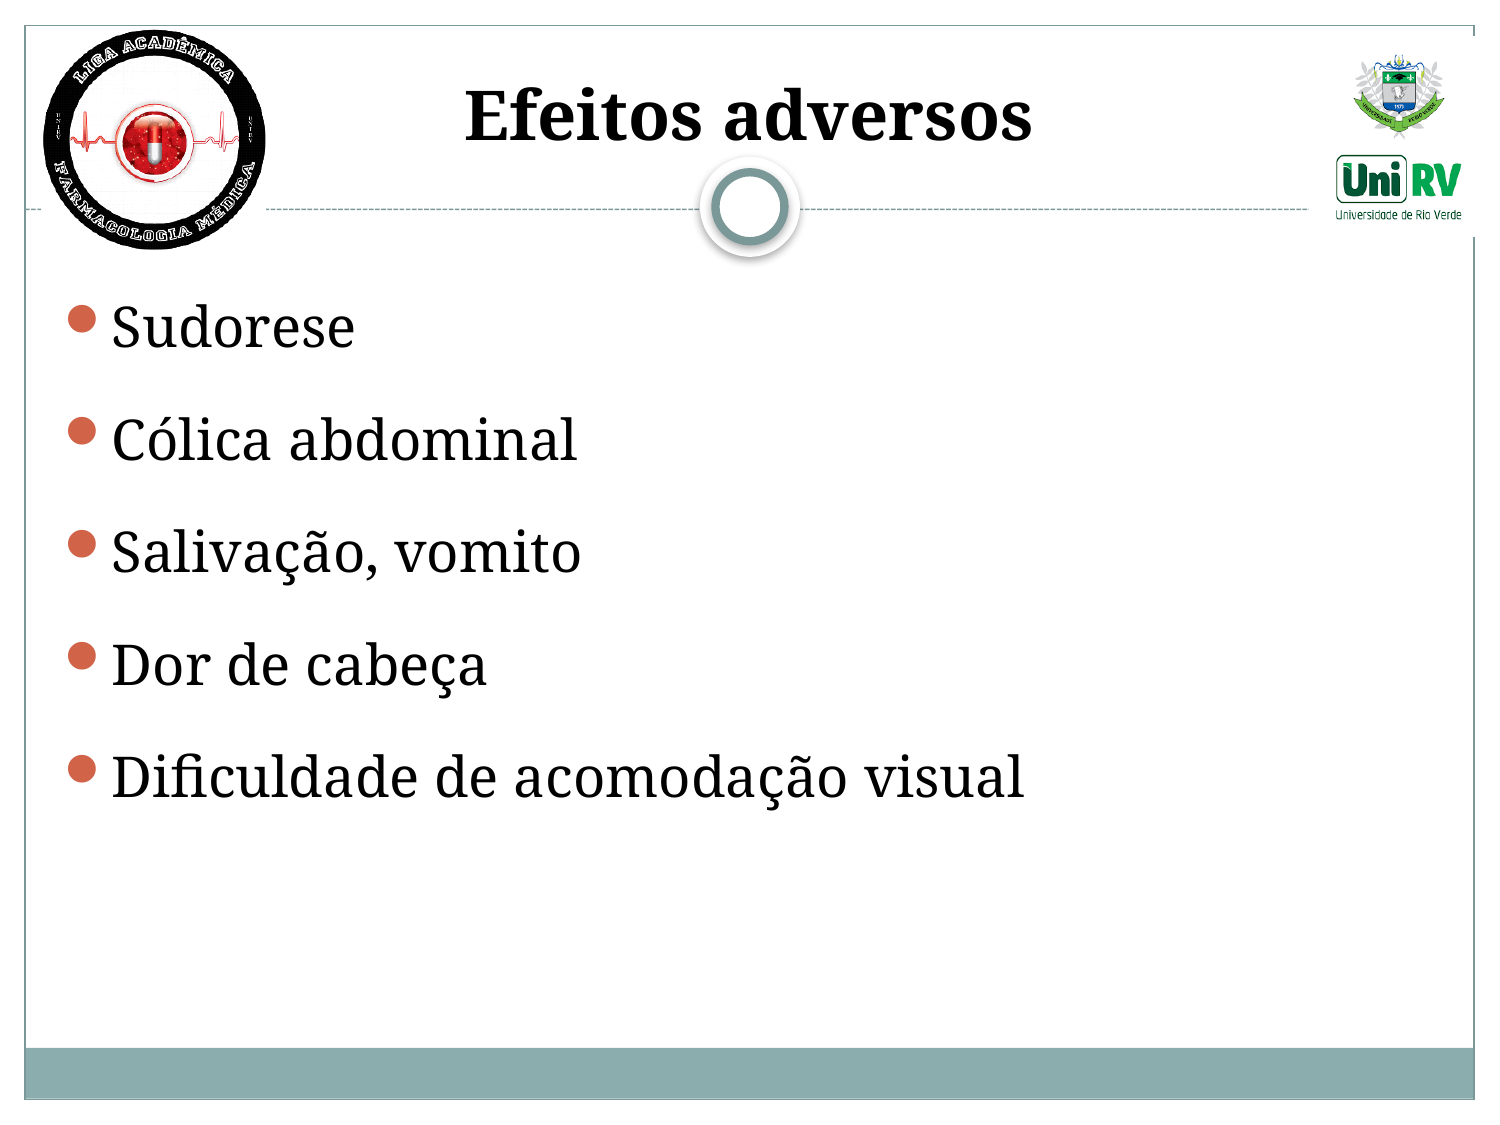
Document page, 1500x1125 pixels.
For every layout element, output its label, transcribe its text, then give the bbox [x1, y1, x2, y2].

list Sudorese Cólica abdominal Salivação, vomito Dor de cabeça Dificuldade de acomodação visual [49, 250, 1445, 1001]
picture [1309, 36, 1489, 237]
picture [40, 27, 266, 250]
title Efeitos adversos [272, 37, 1305, 162]
